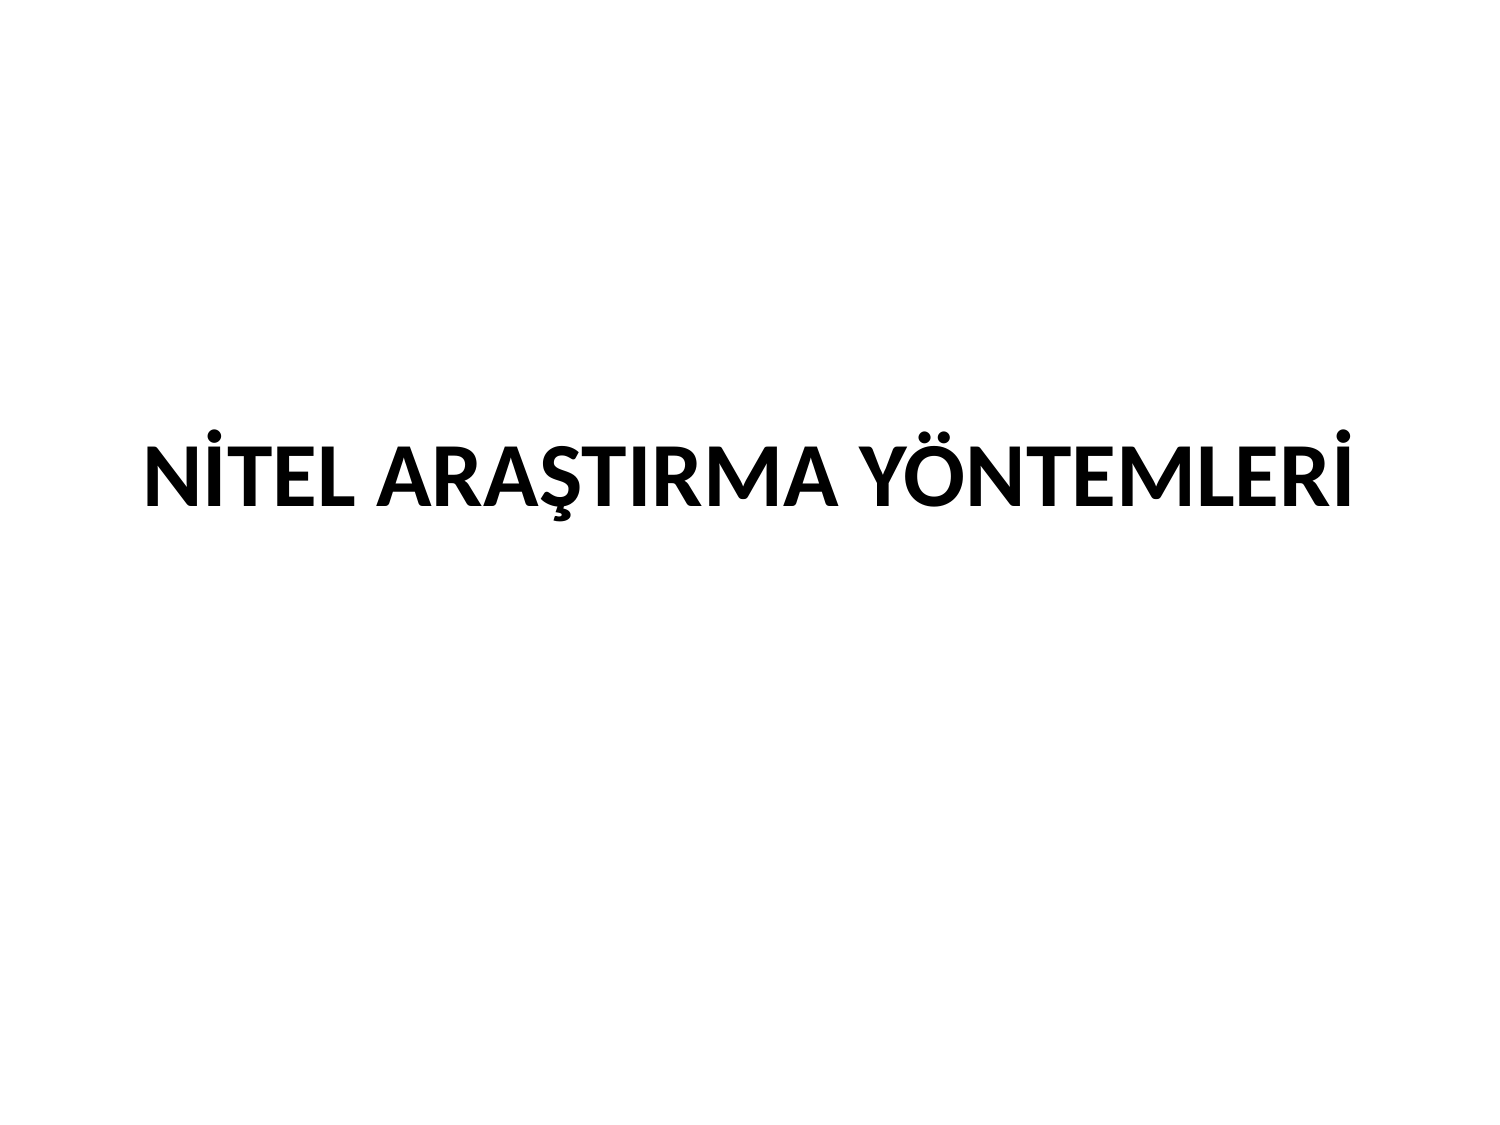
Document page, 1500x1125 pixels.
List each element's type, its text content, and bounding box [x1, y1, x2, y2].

title NİTEL ARAŞTIRMA YÖNTEMLERİ [112, 349, 1388, 591]
